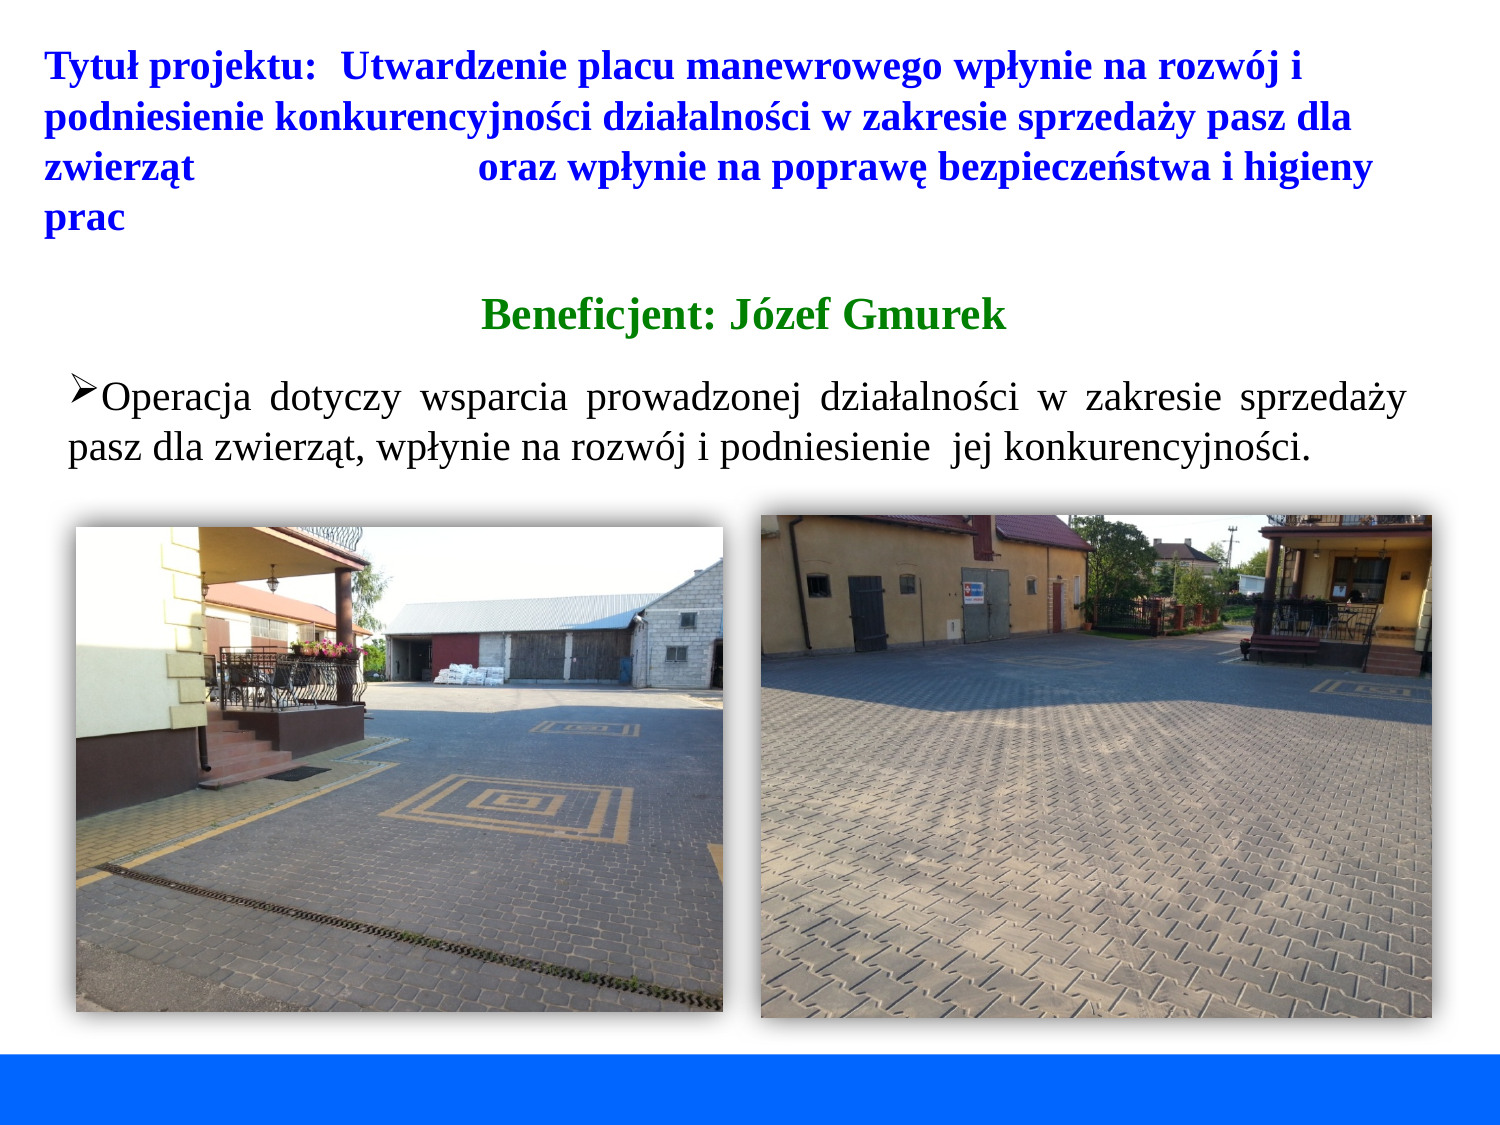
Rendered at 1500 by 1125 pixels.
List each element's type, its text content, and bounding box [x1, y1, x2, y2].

picture [76, 526, 723, 1012]
text_box Tytuł projektu: Utwardzenie placu manewrowego wpłynie na rozwój i podniesienie konkurencyjności działalności w zakresie sprzedaży pasz dla zwierząt oraz wpłynie na poprawę bezpieczeństwa i higieny prac Beneficjent: Józef Gmurek [29, 54, 1459, 273]
text_box [0, 1054, 1500, 1125]
picture [761, 514, 1432, 1018]
text_box Operacja dotyczy wsparcia prowadzonej działalności w zakresie sprzedaży pasz dla zwierząt, wpłynie na rozwój i podniesienie jej konkurencyjności. [53, 361, 1424, 456]
